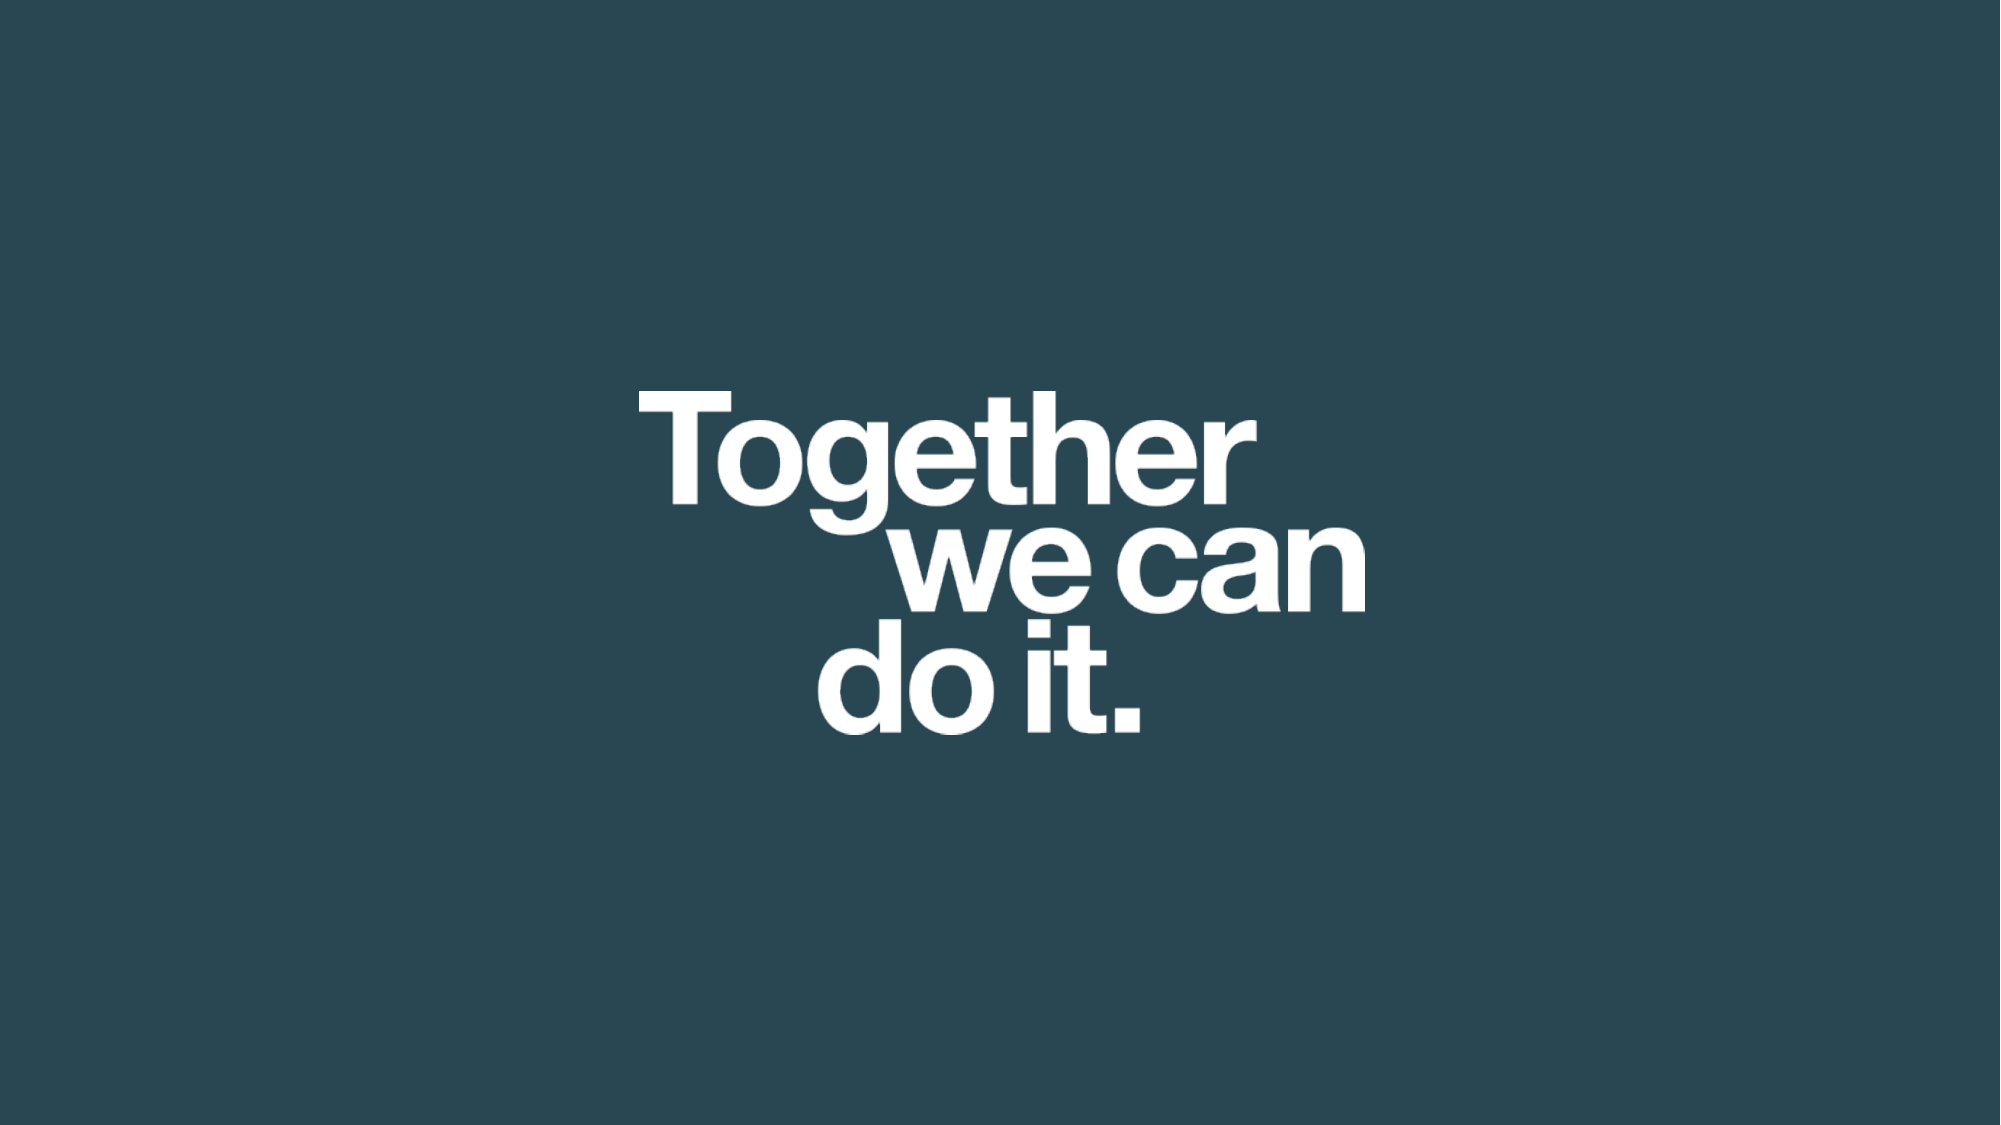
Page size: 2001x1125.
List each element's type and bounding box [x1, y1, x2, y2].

picture [639, 391, 1365, 735]
